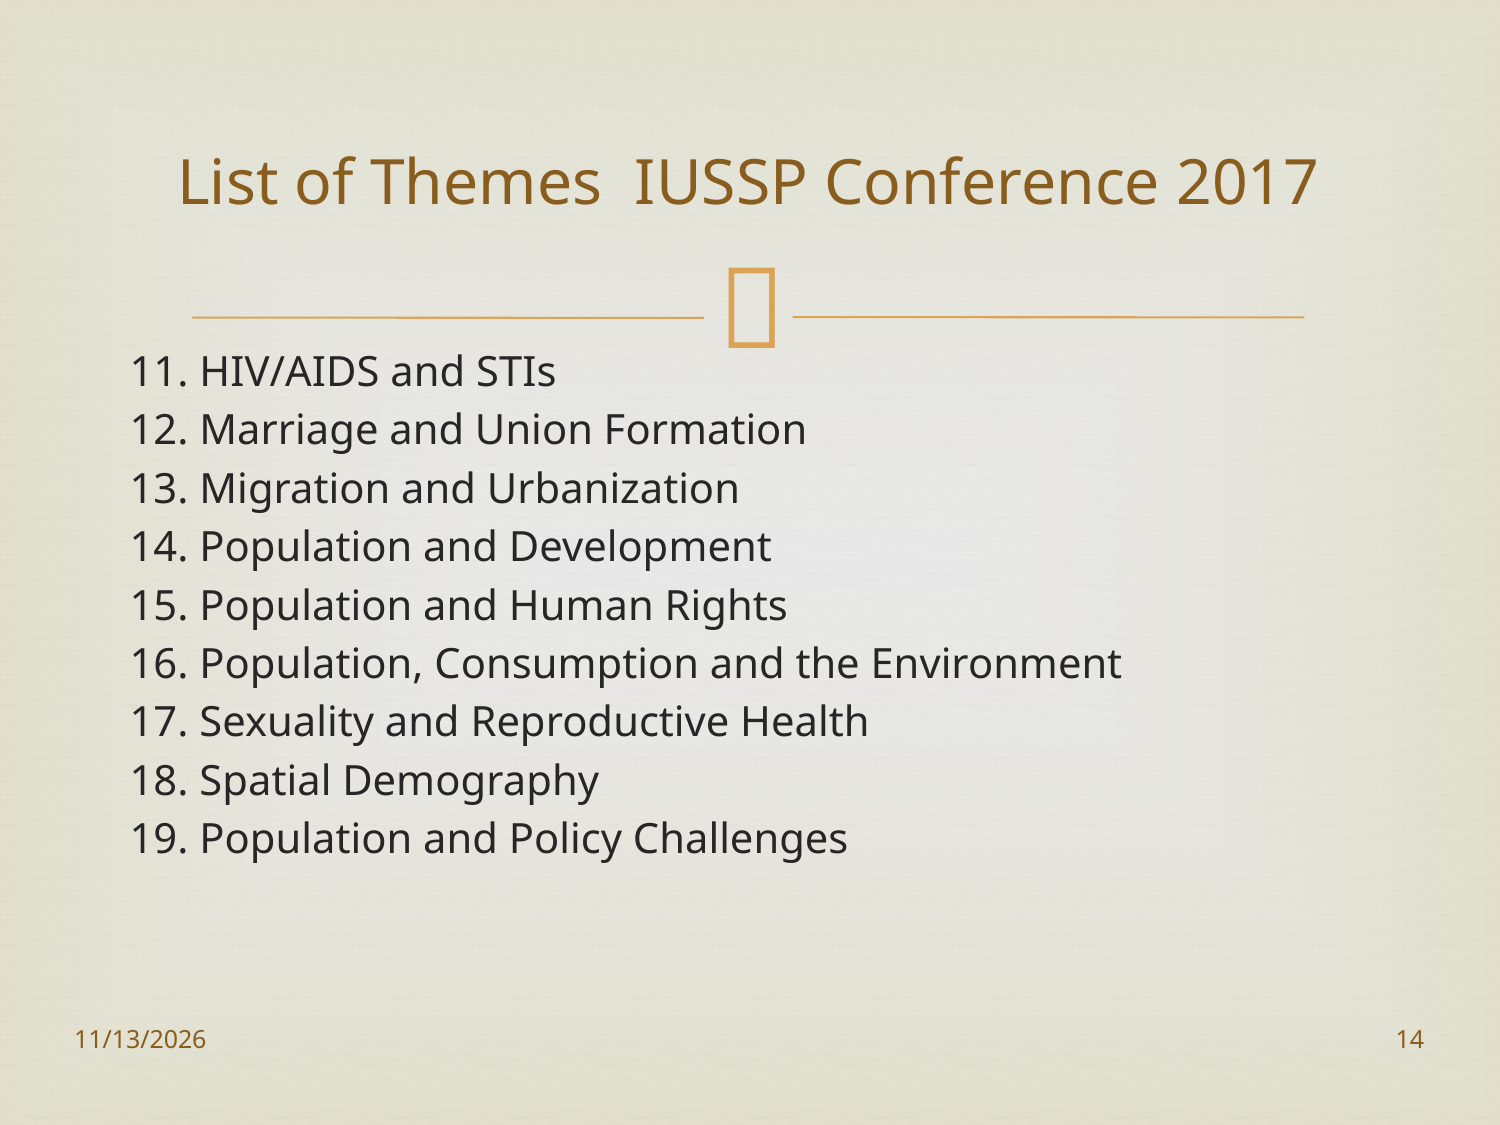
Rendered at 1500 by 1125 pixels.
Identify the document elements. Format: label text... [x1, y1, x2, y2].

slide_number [59, 1010, 410, 1071]
slide_number 14 [1089, 1010, 1440, 1071]
list 11. HIV/AIDS and STIs 12. Marriage and Union Formation 13. Migration and Urbanization 14. Population and Development 15. Population and Human Rights 16. Population, Consumption and the Environment 17. Sexuality and Reproductive Health 18. Spatial Demography 19. Population and Policy Challenges [114, 337, 1386, 974]
title List of Themes IUSSP Conference 2017 [112, 93, 1386, 267]
